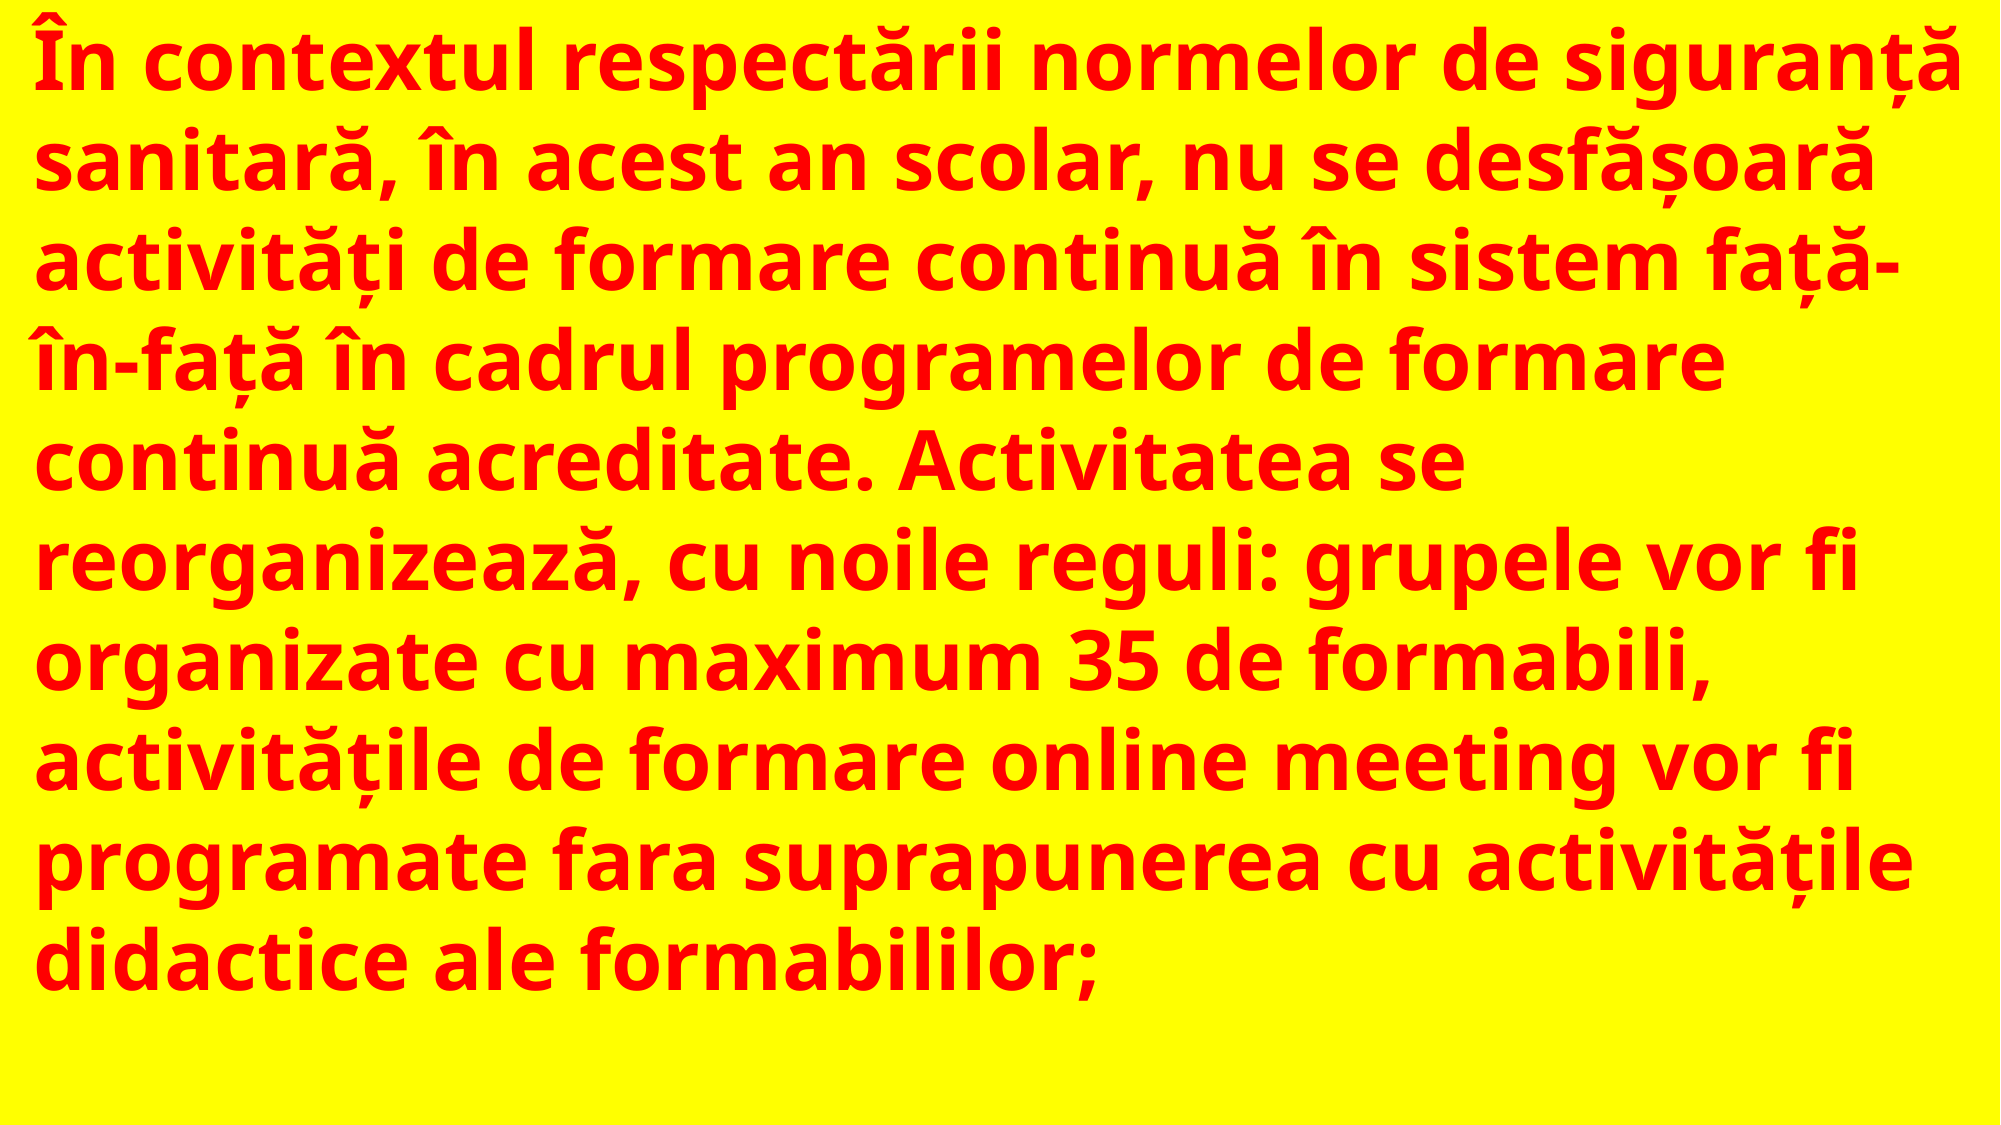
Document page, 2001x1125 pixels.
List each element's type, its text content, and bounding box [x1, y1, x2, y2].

text_box În contextul respectării normelor de siguranță sanitară, în acest an scolar, nu se desfășoară activități de formare continuă în sistem față-în-față în cadrul programelor de formare continuă acreditate. Activitatea se reorganizează, cu noile reguli: grupele vor fi organizate cu maximum 35 de formabili, activitățile de formare online meeting vor fi programate fara suprapunerea cu activitățile didactice ale formabililor; [18, 0, 2000, 1015]
